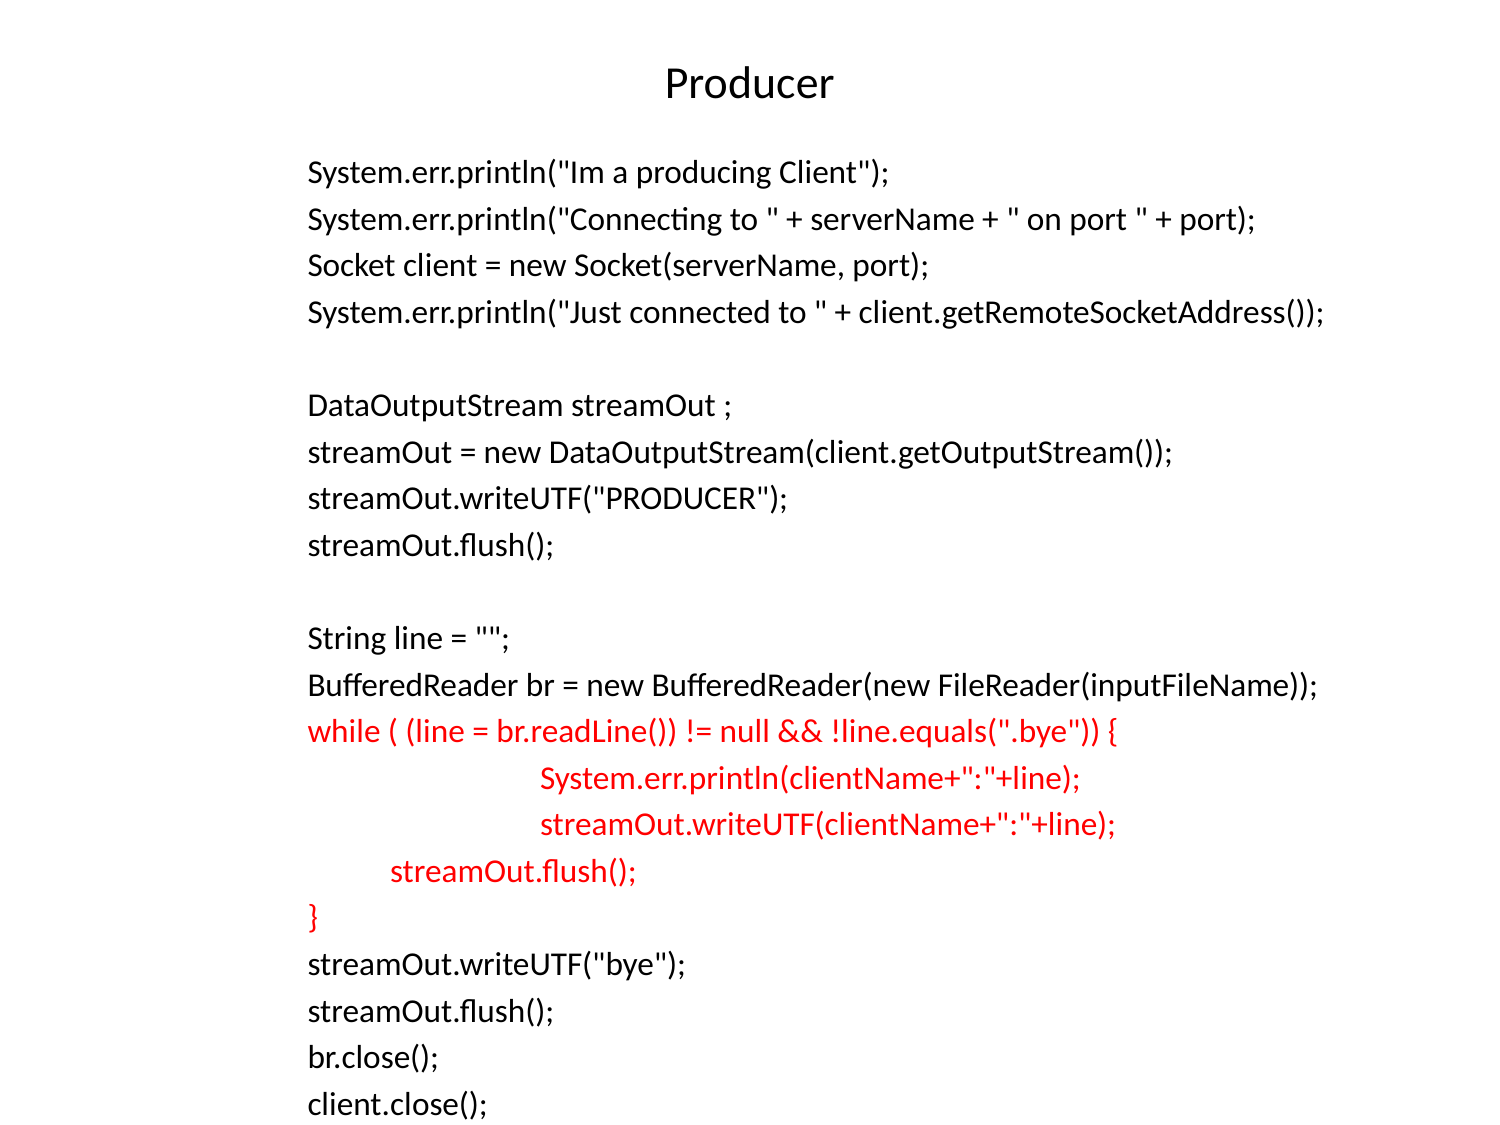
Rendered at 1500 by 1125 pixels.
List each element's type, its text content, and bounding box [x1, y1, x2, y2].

list System.err.println("Im a producing Client"); System.err.println("Connecting to " + serverName + " on port " + port); Socket client = new Socket(serverName, port); System.err.println("Just connected to " + client.getRemoteSocketAddress()); DataOutputStream streamOut ; streamOut = new DataOutputStream(client.getOutputStream()); streamOut.writeUTF("PRODUCER"); streamOut.flush(); String line = ""; BufferedReader br = new BufferedReader(new FileReader(inputFileName)); while ( (line = br.readLine()) != null && !line.equals(".bye")) { System.err.println(clientName+":"+line); streamOut.writeUTF(clientName+":"+line); streamOut.flush(); } streamOut.writeUTF("bye"); streamOut.flush(); br.close(); client.close(); [75, 142, 1425, 1125]
title Producer [75, 45, 1425, 116]
